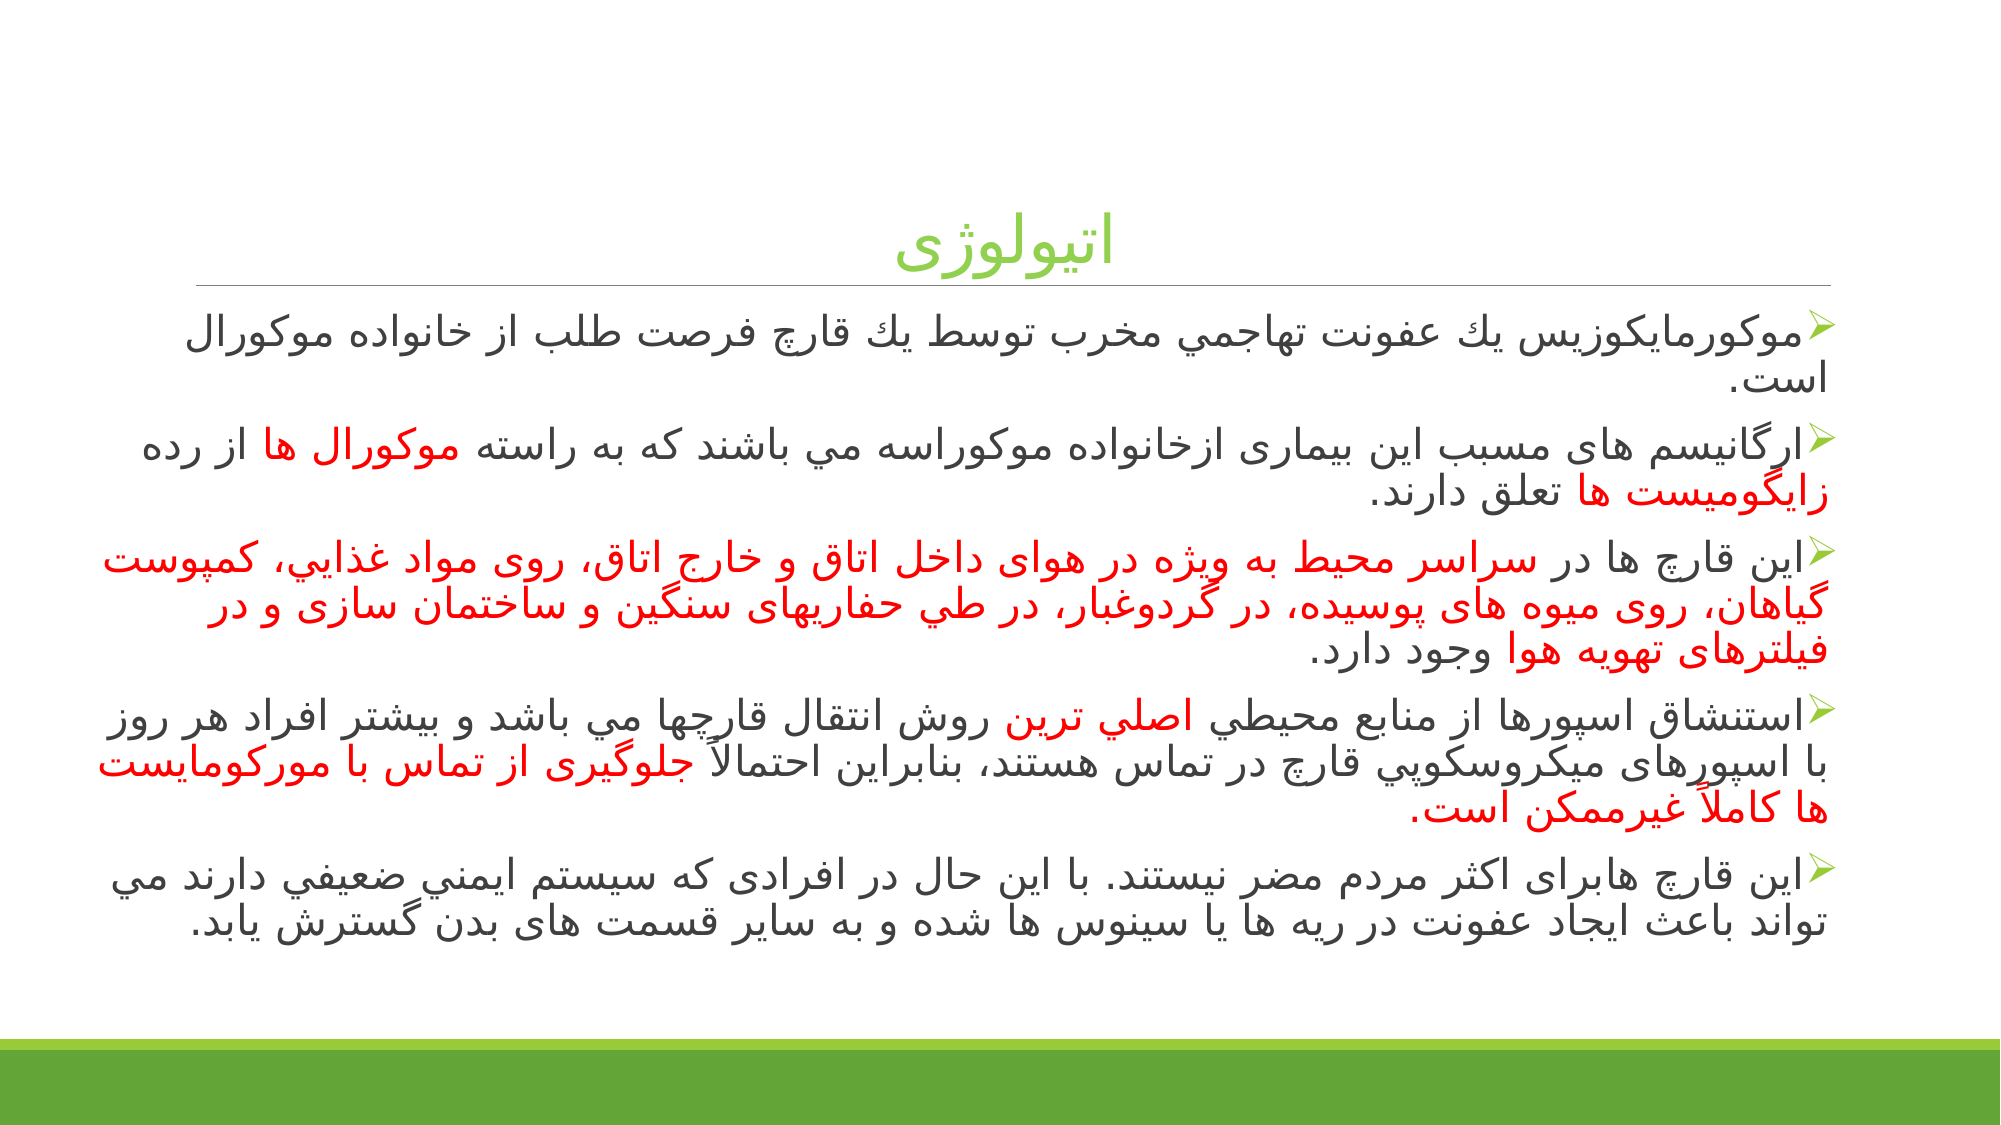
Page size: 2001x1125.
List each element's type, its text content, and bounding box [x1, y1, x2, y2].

list موكورمايكوزيس يك عفونت تهاجمي مخرب توسط يك قارچ فرصت طلب از خانواده موكورال است. ارگانيسم های مسبب اين بيماری ازخانواده موكوراسه مي باشند كه به راسته موكورال ها از رده زايگوميست ها تعلق دارند. اين قارچ ها در سراسر محيط به ويژه در هواى داخل اتاق و خارج اتاق، روى مواد غذايي، كمپوست گياهان، روى ميوه هاى پوسيده، در گردوغبار، در طي حفاریهاى سنگين و ساختمان سازى و در فيلترهاى تهويه هوا وجود دارد. استنشاق اسپورها از منابع محيطي اصلي ترين روش انتقال قارچها مي باشد و بيشتر افراد هر روز با اسپورهای ميكروسكوپي قارچ در تماس هستند، بنابراين احتمالاً جلوگيری از تماس با موركومايست ها كاملاً غيرممكن است. اين قارچ هابرای اكثر مردم مضر نيستند. با اين حال در افرادی كه سيستم ايمني ضعيفي دارند مي تواند باعث ايجاد عفونت در ريه ها يا سينوس ها شده و به ساير قسمت های بدن گسترش يابد. [88, 302, 1830, 963]
title اتیولوژی [180, 47, 1830, 285]
